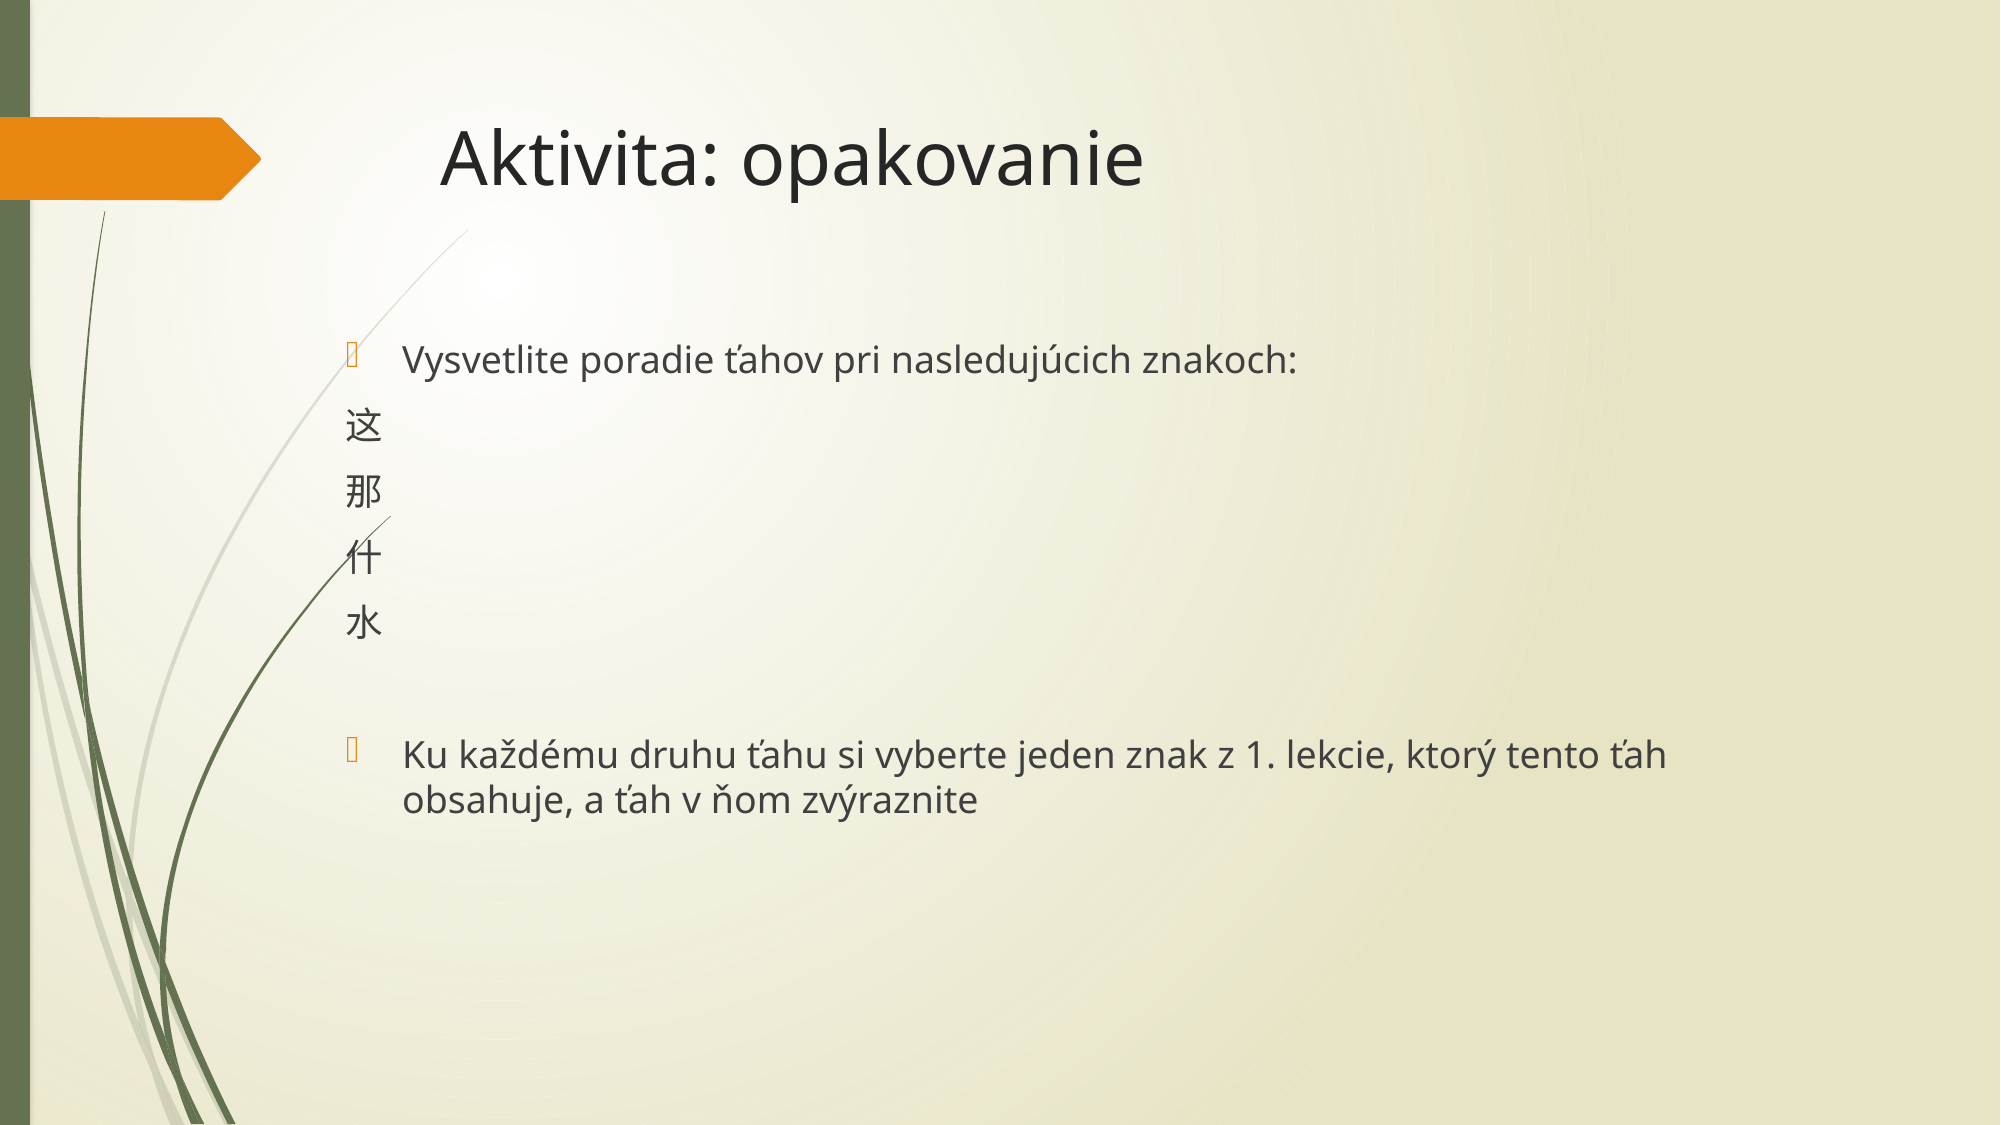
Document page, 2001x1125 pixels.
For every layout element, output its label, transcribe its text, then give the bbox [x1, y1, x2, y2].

title Aktivita: opakovanie [425, 102, 1888, 313]
list Vysvetlite poradie ťahov pri nasledujúcich znakoch: 这 那 什 水 Ku každému druhu ťahu si vyberte jeden znak z 1. lekcie, ktorý tento ťah obsahuje, a ťah v ňom zvýraznite [330, 328, 1794, 949]
